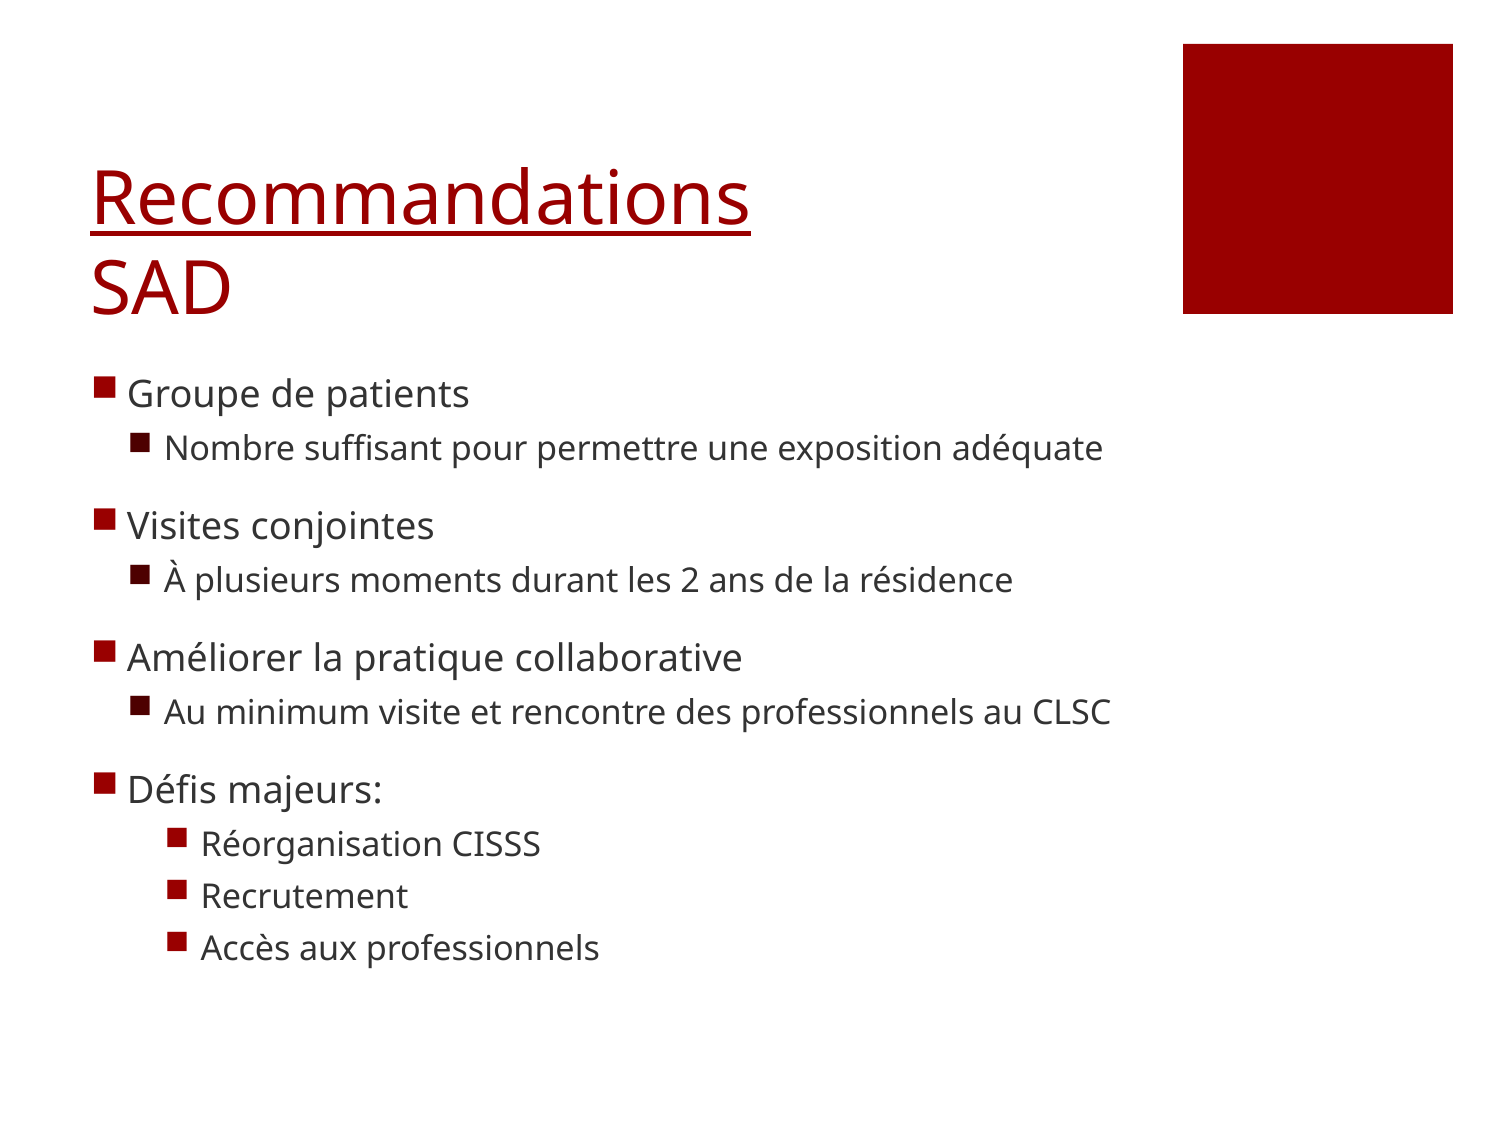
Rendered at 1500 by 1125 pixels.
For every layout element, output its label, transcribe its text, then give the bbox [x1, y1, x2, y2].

title Recommandations SAD [75, 149, 1143, 338]
list Groupe de patients Nombre suffisant pour permettre une exposition adéquate Visites conjointes À plusieurs moments durant les 2 ans de la résidence Améliorer la pratique collaborative Au minimum visite et rencontre des professionnels au CLSC Défis majeurs: Réorganisation CISSS Recrutement Accès aux professionnels [75, 362, 1143, 1005]
